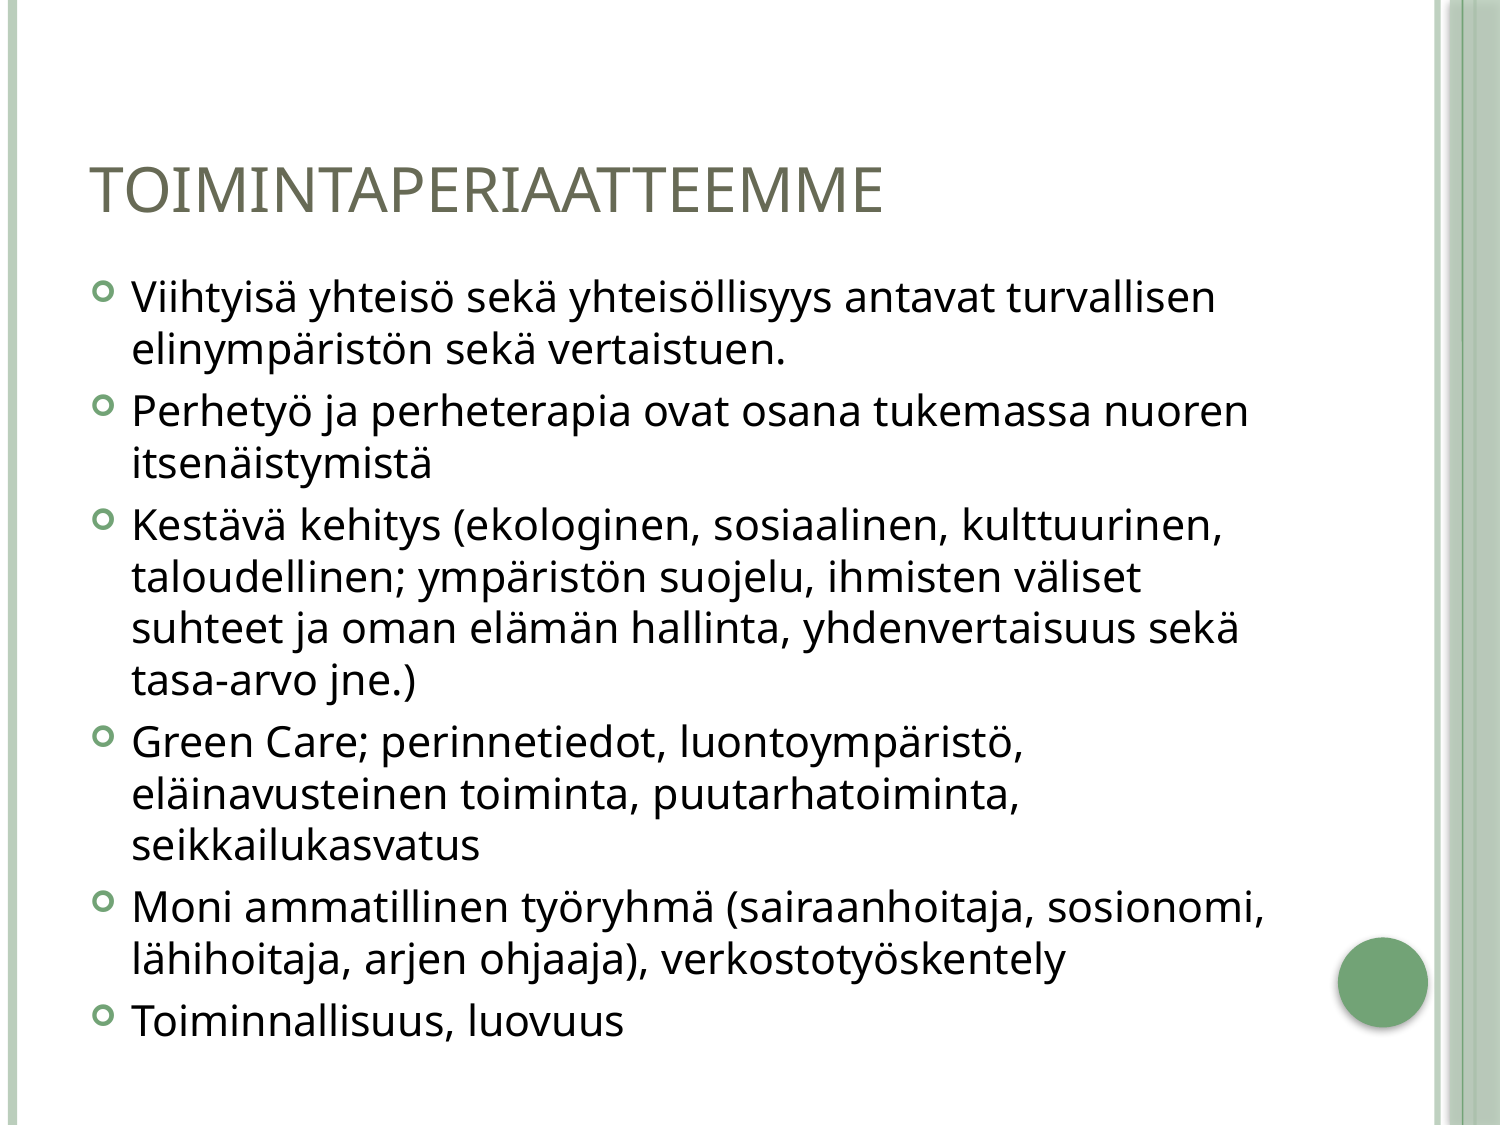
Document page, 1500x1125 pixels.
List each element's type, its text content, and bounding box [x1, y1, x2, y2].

list Viihtyisä yhteisö sekä yhteisöllisyys antavat turvallisen elinympäristön sekä vertaistuen. Perhetyö ja perheterapia ovat osana tukemassa nuoren itsenäistymistä Kestävä kehitys (ekologinen, sosiaalinen, kulttuurinen, taloudellinen; ympäristön suojelu, ihmisten väliset suhteet ja oman elämän hallinta, yhdenvertaisuus sekä tasa-arvo jne.) Green Care; perinnetiedot, luontoympäristö, eläinavusteinen toiminta, puutarhatoiminta, seikkailukasvatus Moni ammatillinen työryhmä (sairaanhoitaja, sosionomi, lähihoitaja, arjen ohjaaja), verkostotyöskentely Toiminnallisuus, luovuus [75, 262, 1300, 1062]
title TOIMINTAPERIAATTEEMME [75, 45, 1300, 233]
